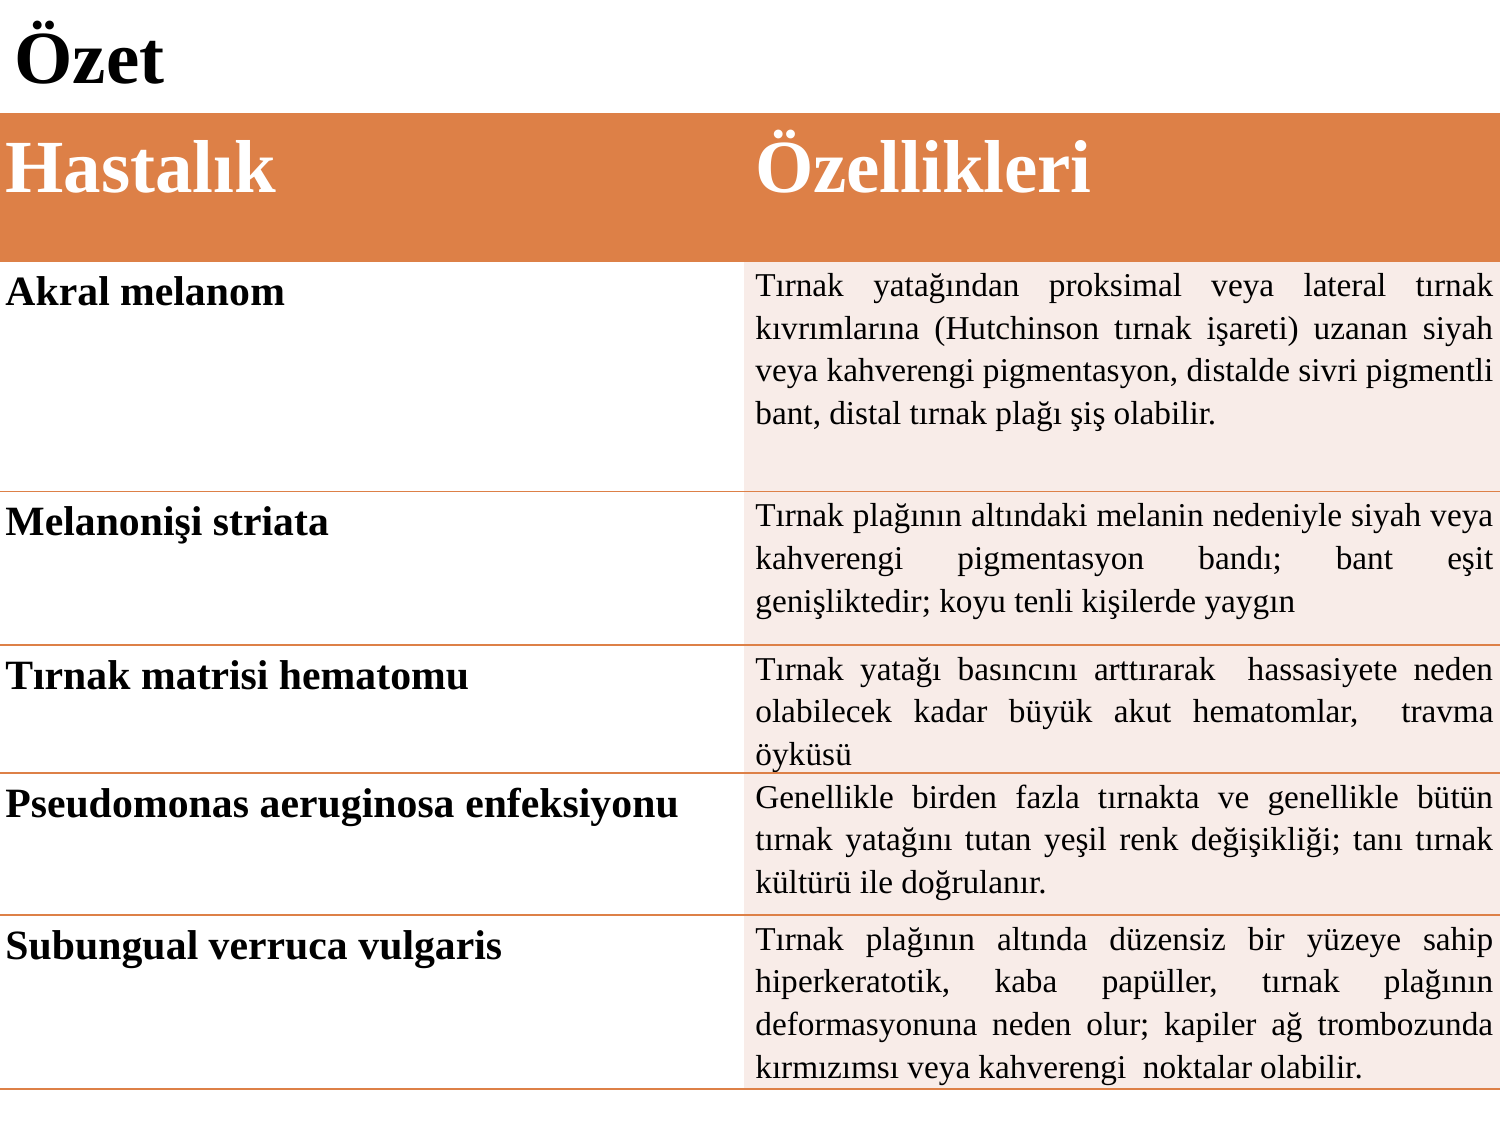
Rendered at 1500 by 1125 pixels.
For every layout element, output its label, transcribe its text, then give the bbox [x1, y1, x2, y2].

table_cell Melanonişi striata [0, 492, 744, 644]
table_cell Tırnak plağının altında düzensiz bir yüzeye sahip hiperkeratotik, kaba papüller, tırnak plağının deformasyonuna neden olur; kapiler ağ trombozunda kırmızımsı veya kahverengi noktalar olabilir. [744, 916, 1500, 1088]
table_cell Genellikle birden fazla tırnakta ve genellikle bütün tırnak yatağını tutan yeşil renk değişikliği; tanı tırnak kültürü ile doğrulanır. [744, 774, 1500, 914]
table_cell Tırnak plağının altındaki melanin nedeniyle siyah veya kahverengi pigmentasyon bandı; bant eşit genişliktedir; koyu tenli kişilerde yaygın [744, 492, 1500, 644]
table_cell Tırnak yatağından proksimal veya lateral tırnak kıvrımlarına (Hutchinson tırnak işareti) uzanan siyah veya kahverengi pigmentasyon, distalde sivri pigmentli bant, distal tırnak plağı şiş olabilir. [744, 262, 1500, 491]
table_cell Akral melanom [0, 262, 744, 491]
table_header Özellikleri [744, 115, 1500, 260]
table_cell Tırnak matrisi hematomu [0, 646, 744, 772]
table_cell Tırnak yatağı basıncını arttırarak hassasiyete neden olabilecek kadar büyük akut hematomlar, travma öyküsü [744, 646, 1500, 772]
table_cell Subungual verruca vulgaris [0, 916, 744, 1088]
table_header Hastalık [0, 115, 744, 260]
title Özet [0, 0, 1338, 113]
table_cell Pseudomonas aeruginosa enfeksiyonu [0, 774, 744, 914]
